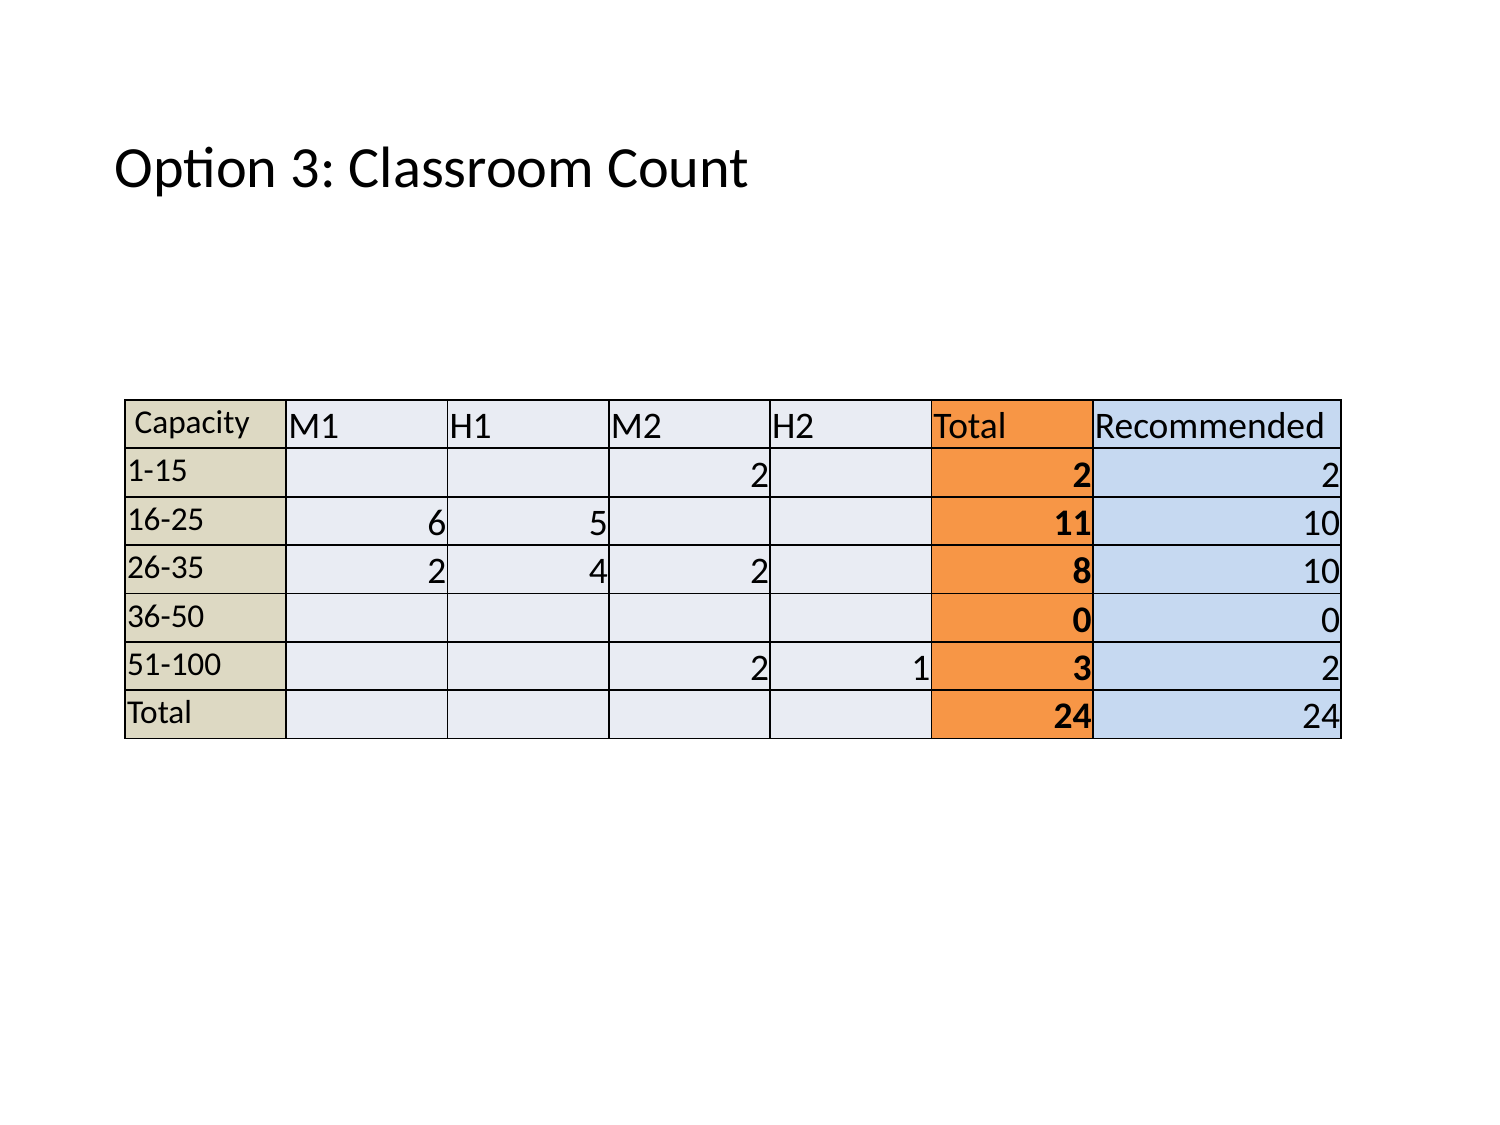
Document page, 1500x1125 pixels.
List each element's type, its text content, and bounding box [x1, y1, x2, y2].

table_cell [610, 594, 769, 641]
table_cell [287, 691, 447, 738]
table_cell 8 [932, 546, 1092, 593]
table_cell 1 [771, 643, 931, 689]
table_cell 2 [610, 449, 769, 496]
table_cell [448, 449, 608, 496]
table_header Capacity [126, 401, 285, 447]
text_box Option 3: Classroom Count [99, 70, 1450, 258]
table_cell [771, 691, 931, 738]
table_cell 16-25 [126, 498, 285, 544]
table_cell [448, 691, 608, 738]
table_cell [610, 498, 769, 544]
table_cell [771, 498, 931, 544]
table_header M2 [610, 401, 769, 447]
table_cell 2 [287, 546, 447, 593]
table_cell Total [126, 691, 285, 738]
table_cell [448, 594, 608, 641]
table_cell 10 [1094, 498, 1340, 544]
table_cell [771, 449, 931, 496]
table_header H1 [448, 401, 608, 447]
table_cell 0 [932, 594, 1092, 641]
table_header M1 [287, 401, 447, 447]
table_cell 5 [448, 498, 608, 544]
table_cell [610, 691, 769, 738]
table_cell 26-35 [126, 546, 285, 593]
table_cell 0 [1094, 594, 1340, 641]
table_cell [771, 594, 931, 641]
table_cell 11 [932, 498, 1092, 544]
table_cell 2 [610, 643, 769, 689]
table_cell 3 [932, 643, 1092, 689]
table_cell 2 [610, 546, 769, 593]
table_cell [448, 643, 608, 689]
table_cell 10 [1094, 546, 1340, 593]
table_cell 51-100 [126, 643, 285, 689]
table_cell 1-15 [126, 449, 285, 496]
table_header Recommended [1094, 401, 1340, 447]
table_cell [771, 546, 931, 593]
table_cell [287, 643, 447, 689]
table_cell [287, 594, 447, 641]
table_cell 24 [932, 691, 1092, 738]
table_header Total [932, 401, 1092, 447]
table_cell 6 [287, 498, 447, 544]
table_cell 4 [448, 546, 608, 593]
table_cell 36-50 [126, 594, 285, 641]
table_cell 24 [1094, 691, 1340, 738]
table_cell 2 [1094, 449, 1340, 496]
table_cell 2 [932, 449, 1092, 496]
table_cell 2 [1094, 643, 1340, 689]
table_cell [287, 449, 447, 496]
table_header H2 [771, 401, 931, 447]
